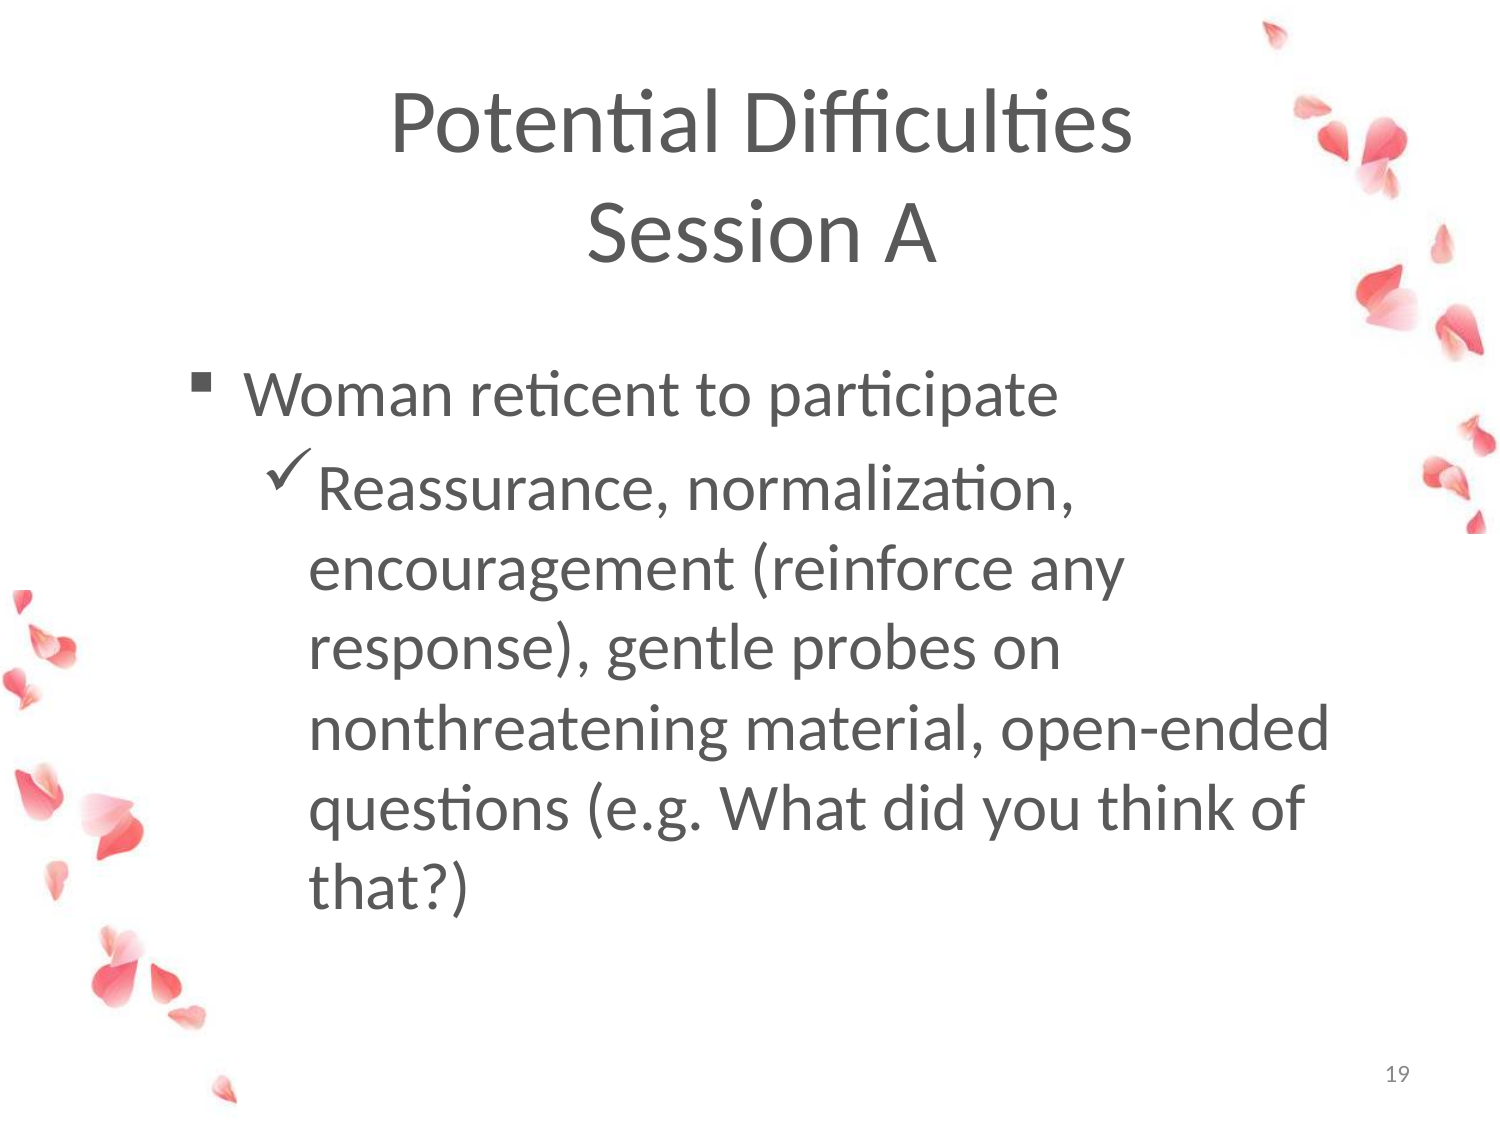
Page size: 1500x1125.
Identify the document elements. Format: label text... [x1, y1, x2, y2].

picture [1261, 0, 1500, 535]
list Woman reticent to participate Reassurance, normalization, encouragement (reinforce any response), gentle probes on nonthreatening material, open-ended questions (e.g. What did you think of that?) [171, 342, 1354, 1043]
title Potential Difficulties Session A [300, 73, 1225, 269]
picture [0, 590, 238, 1125]
slide_number 19 [1074, 1042, 1425, 1103]
